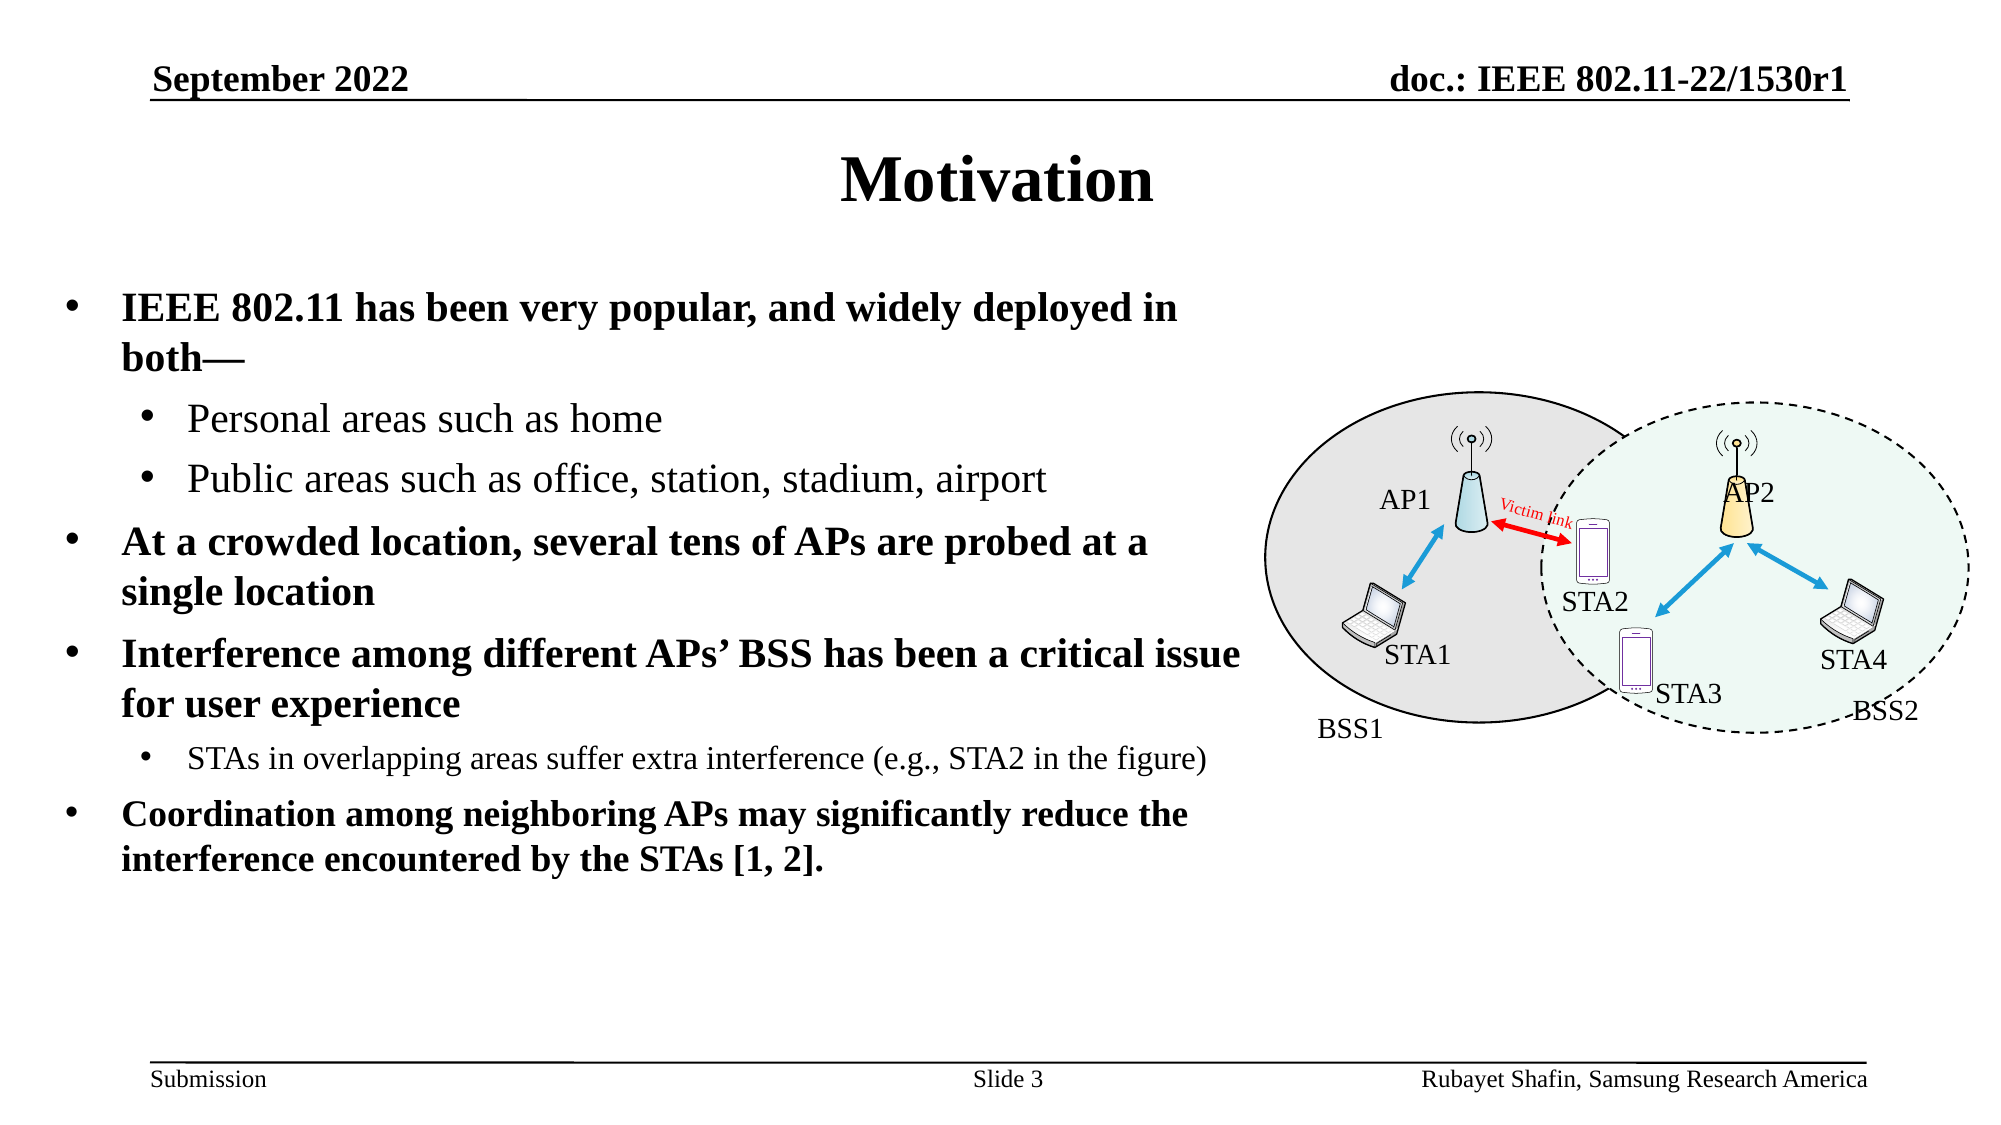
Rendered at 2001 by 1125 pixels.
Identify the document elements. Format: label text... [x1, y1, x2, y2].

list IEEE 802.11 has been very popular, and widely deployed in both— Personal areas such as home Public areas such as office, station, stadium, airport At a crowded location, several tens of APs are probed at a single location Interference among different APs’ BSS has been a critical issue for user experience STAs in overlapping areas suffer extra interference (e.g., STA2 in the figure) Coordination among neighboring APs may significantly reduce the interference encountered by the STAs [1, 2]. [49, 199, 1263, 1013]
footer Rubayet Shafin, Samsung Research America [1171, 1061, 1869, 1093]
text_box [1264, 391, 1969, 733]
slide_number Slide 3 [950, 1061, 1067, 1123]
title Motivation [147, 87, 1848, 263]
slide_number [152, 54, 563, 100]
